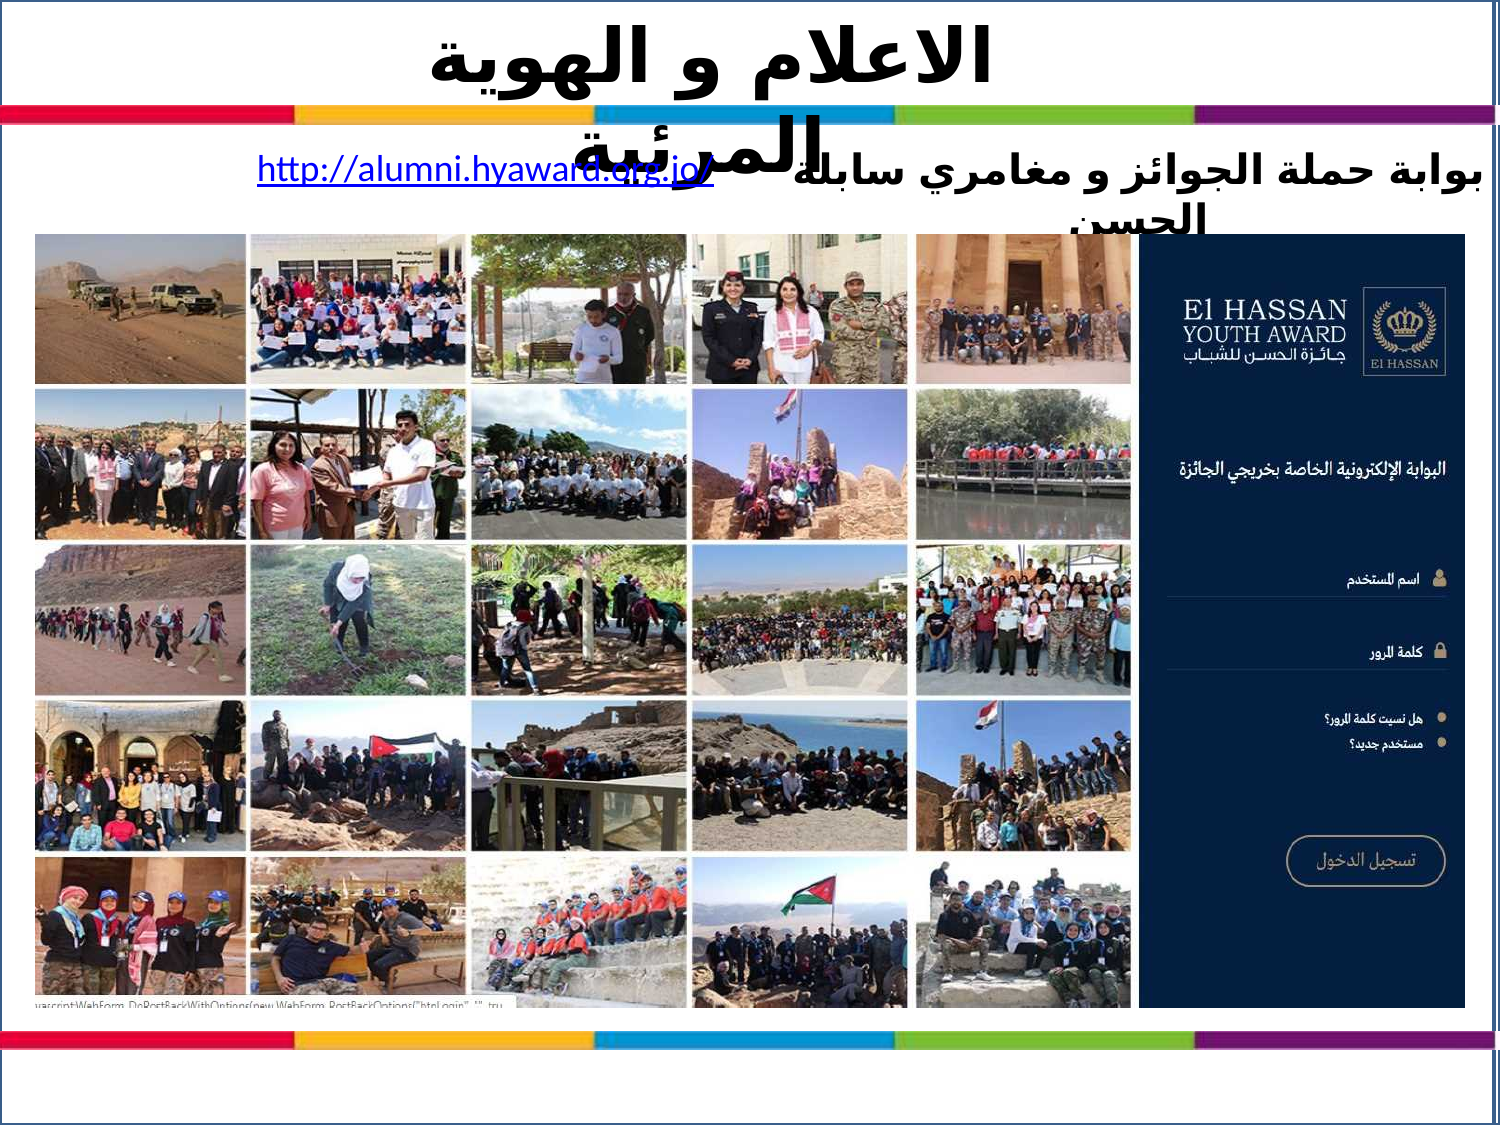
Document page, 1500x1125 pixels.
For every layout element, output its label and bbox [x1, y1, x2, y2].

picture [35, 234, 1466, 1009]
text_box [0, 0, 1500, 1125]
